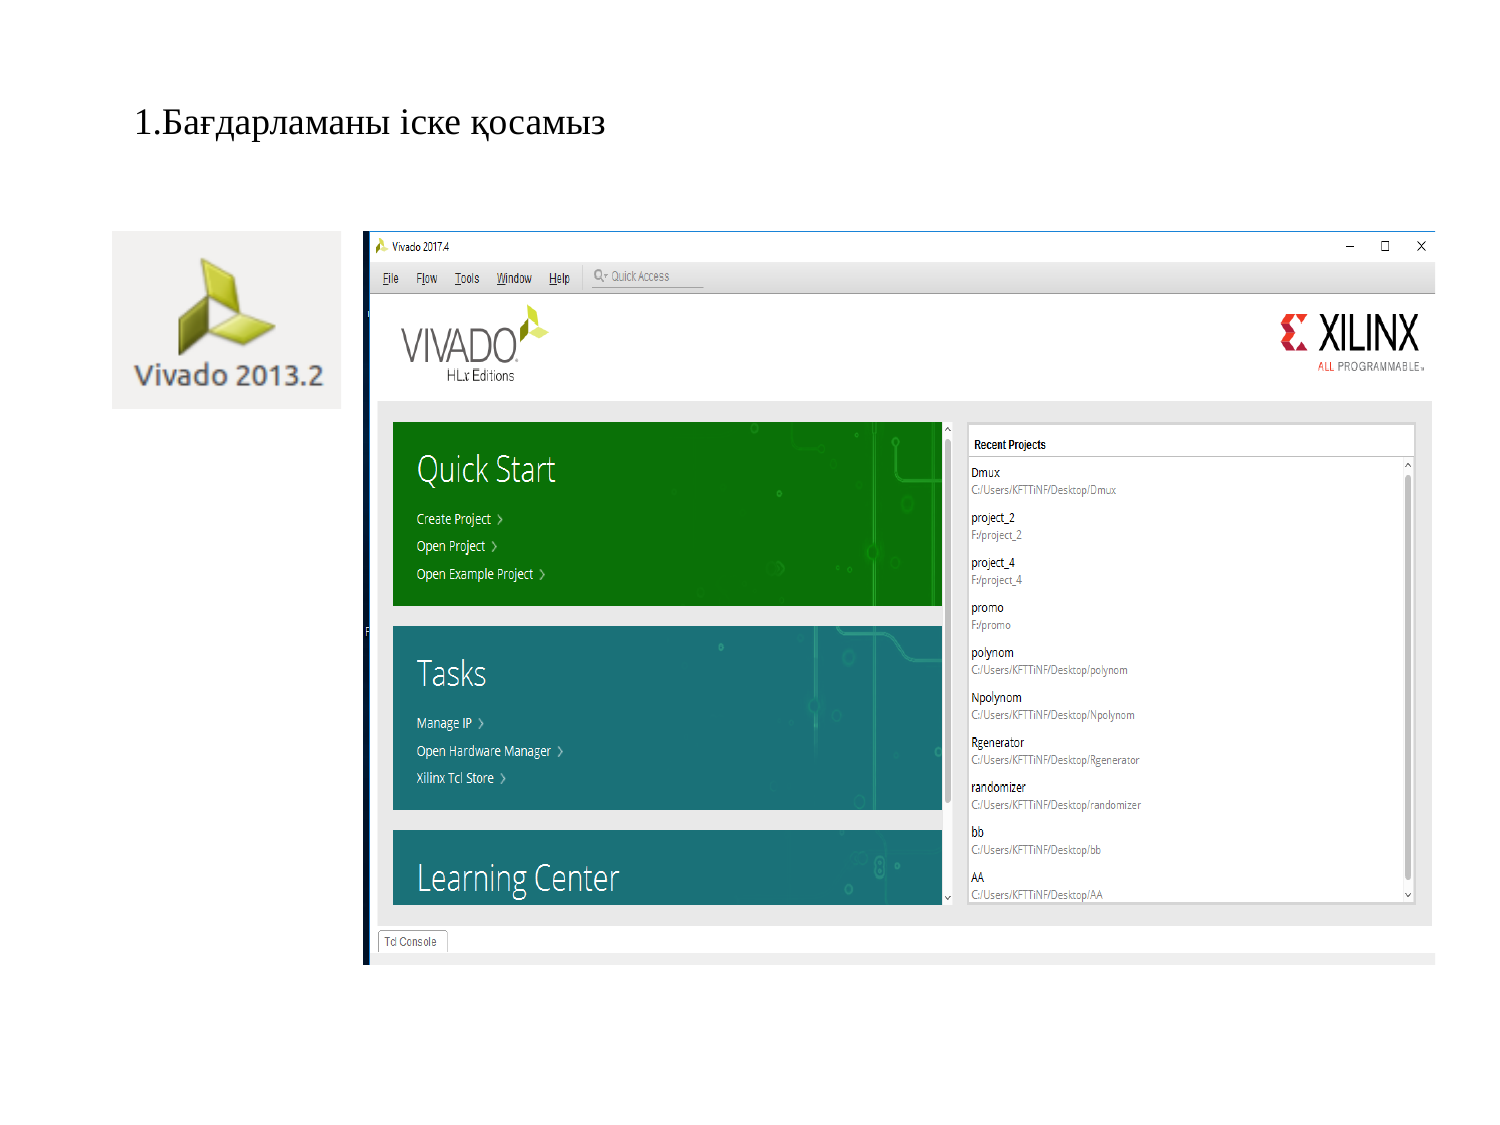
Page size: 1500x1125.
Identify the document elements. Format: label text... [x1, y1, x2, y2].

picture [111, 231, 342, 410]
text_box 1.Бағдарламаны іске қосамыз [118, 89, 622, 150]
picture [362, 231, 1436, 965]
